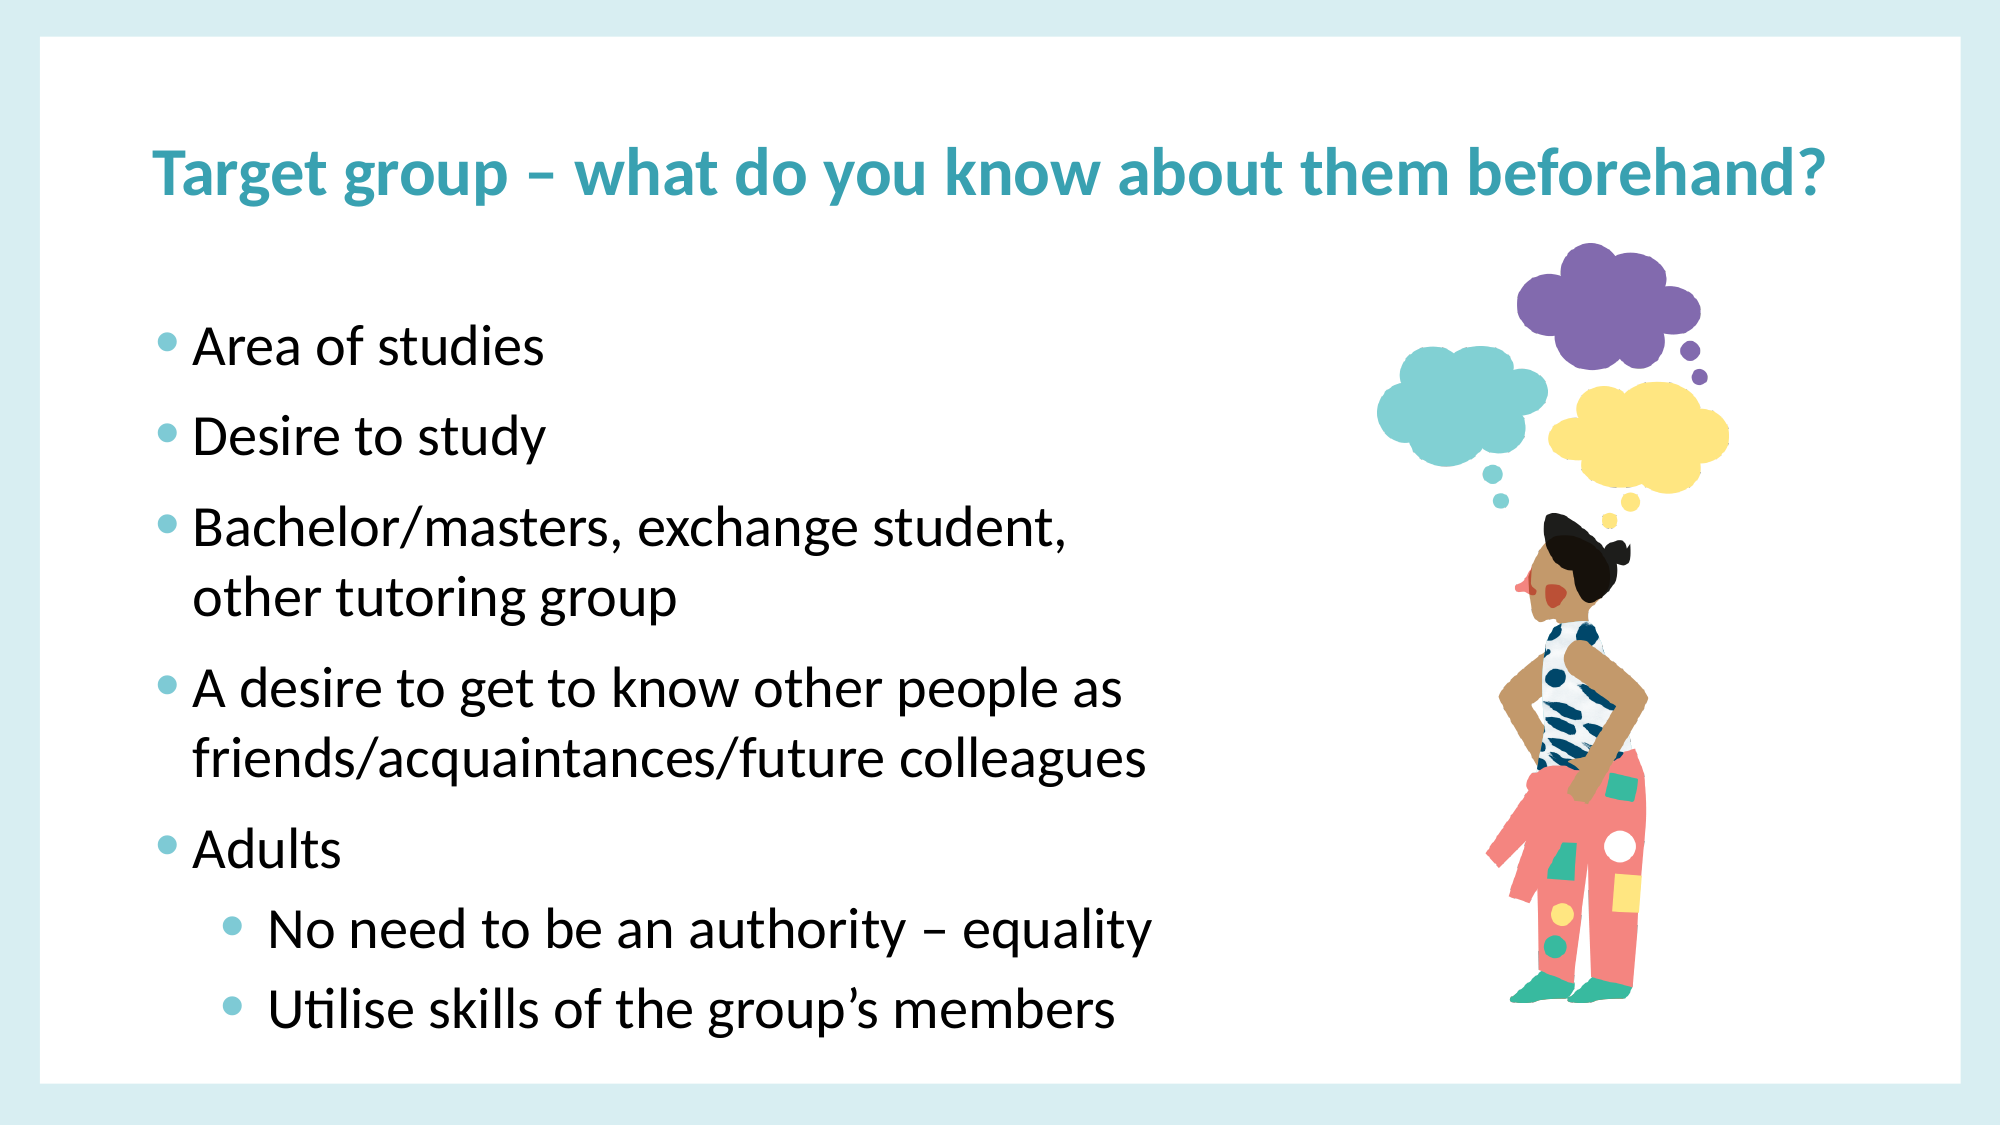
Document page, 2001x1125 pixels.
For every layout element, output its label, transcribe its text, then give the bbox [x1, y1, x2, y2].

picture [1377, 243, 1729, 1003]
list Area of studies​ Desire to study​ Bachelor/masters, exchange student, other tutoring group​ A desire to get to know other people as friends/acquaintances/future colleagues​ Adults​ No need to be an authority – equality​ Utilise skills of the group’s members​ [139, 299, 1305, 1003]
title Target group – what do you know about them beforehand?​ [137, 94, 1863, 253]
